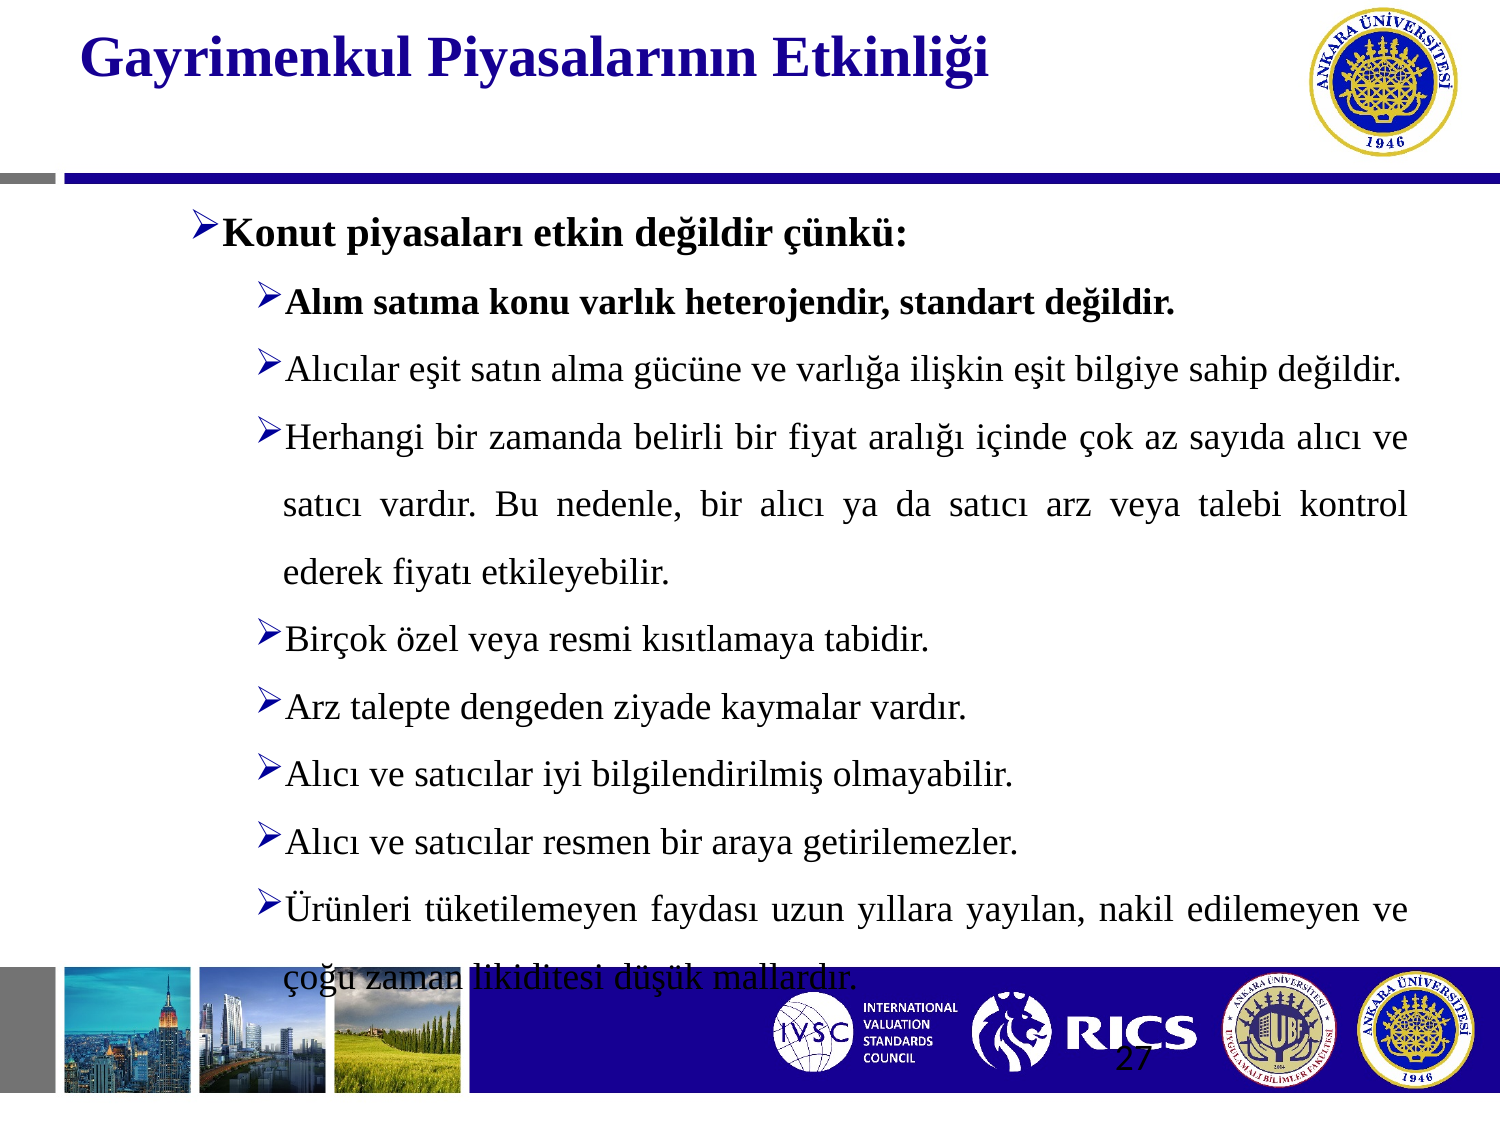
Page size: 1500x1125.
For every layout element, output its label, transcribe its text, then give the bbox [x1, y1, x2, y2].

list Konut piyasaları etkin değildir çünkü: Alım satıma konu varlık heterojendir, standart değildir. Alıcılar eşit satın alma gücüne ve varlığa ilişkin eşit bilgiye sahip değildir. Herhangi bir zamanda belirli bir fiyat aralığı içinde çok az sayıda alıcı ve satıcı vardır. Bu nedenle, bir alıcı ya da satıcı arz veya talebi kontrol ederek fiyatı etkileyebilir. Birçok özel veya resmi kısıtlamaya tabidir. Arz talepte dengeden ziyade kaymalar vardır. Alıcı ve satıcılar iyi bilgilendirilmiş olmayabilir. Alıcı ve satıcılar resmen bir araya getirilemezler. Ürünleri tüketilemeyen faydası uzun yıllara yayılan, nakil edilemeyen ve çoğu zaman likiditesi düşük mallardır. [74, 171, 1425, 1000]
slide_number 27 [1100, 1025, 1413, 1100]
picture [0, 0, 1500, 1125]
title Gayrimenkul Piyasalarının Etkinliği [64, 18, 1319, 172]
